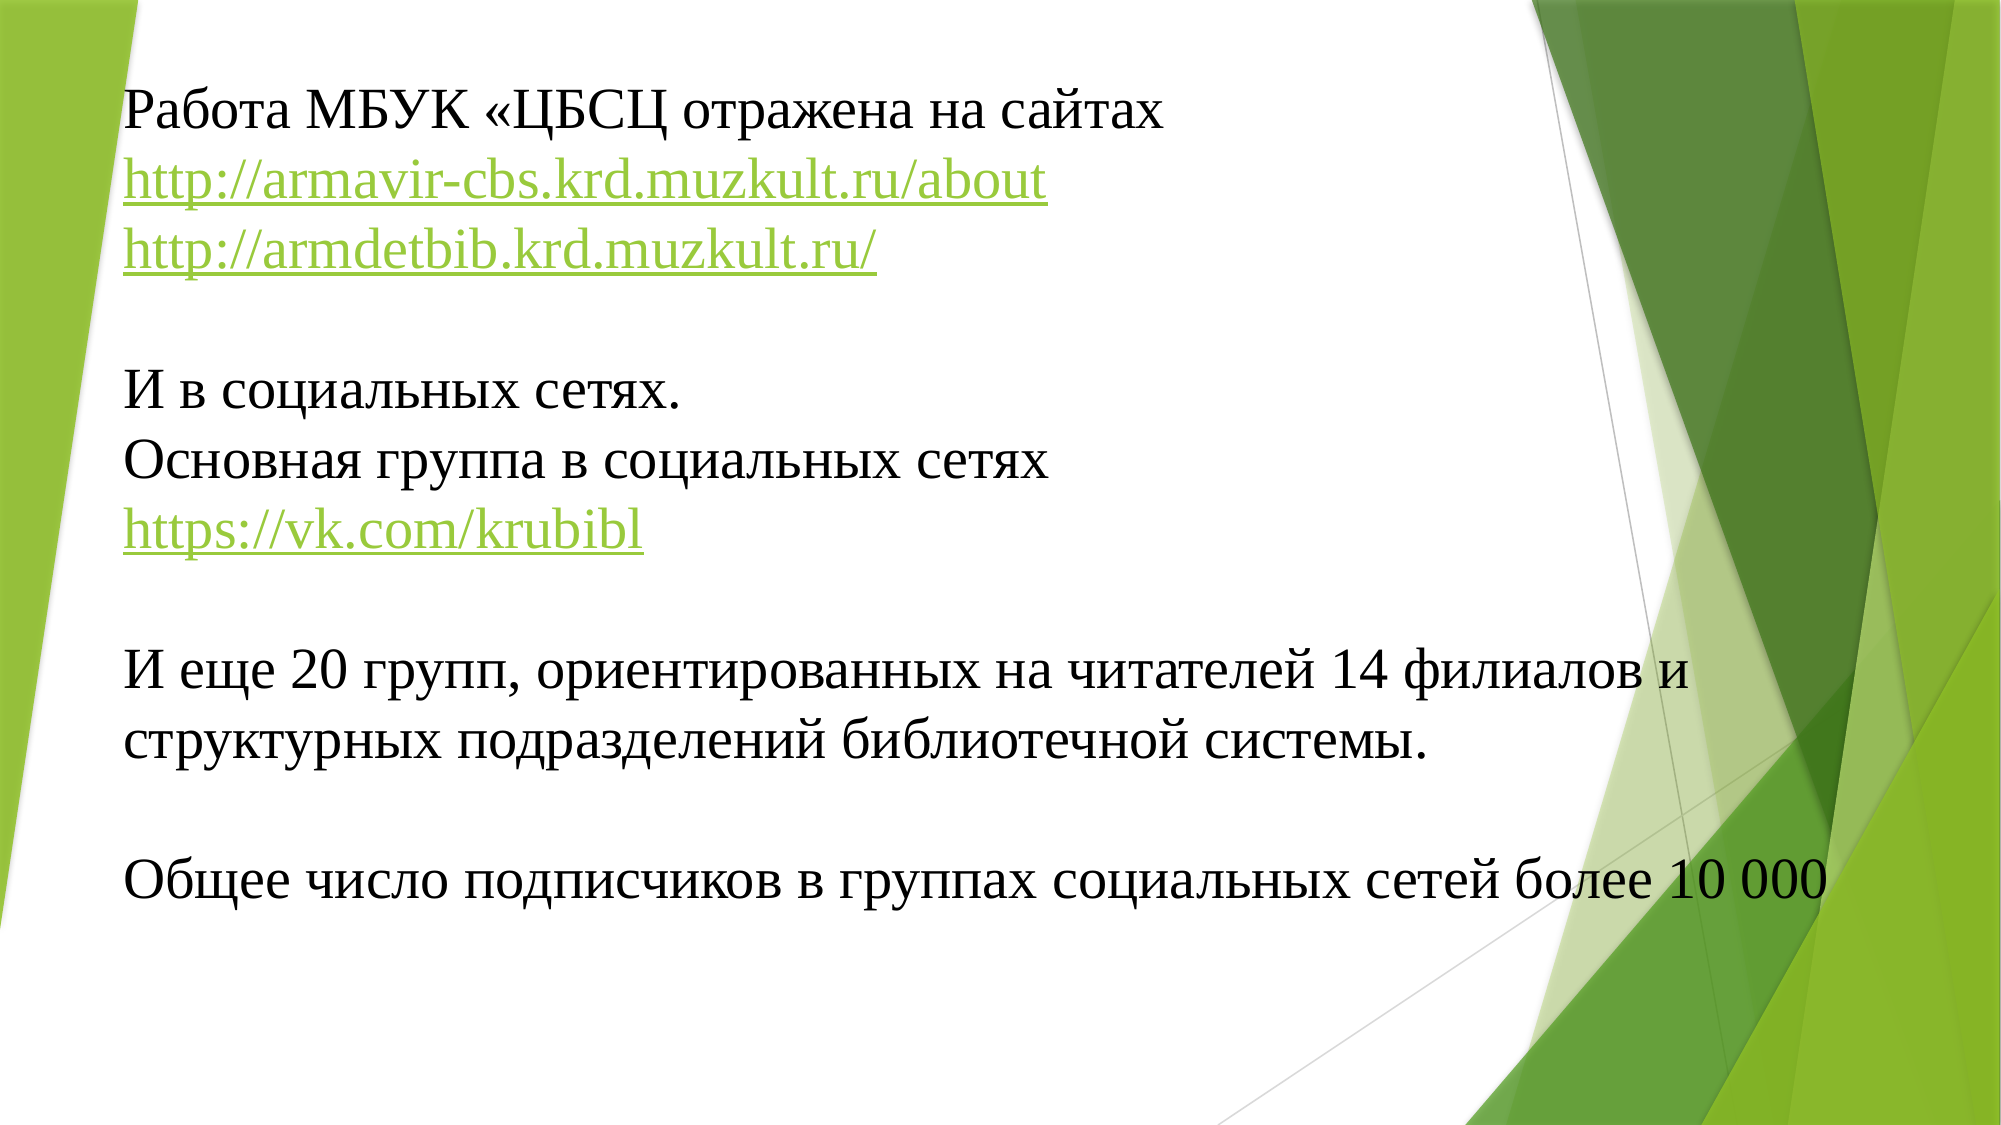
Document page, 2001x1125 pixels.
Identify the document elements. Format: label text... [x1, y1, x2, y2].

text_box Работа МБУК «ЦБСЦ отражена на сайтах http://armavir-cbs.krd.muzkult.ru/about http://armdetbib.krd.muzkult.ru/ И в социальных сетях. Основная группа в социальных сетях https://vk.com/krubibl И еще 20 групп, ориентированных на читателей 14 филиалов и структурных подразделений библиотечной системы. Общее число подписчиков в группах социальных сетей более 10 000 [108, 63, 1849, 918]
